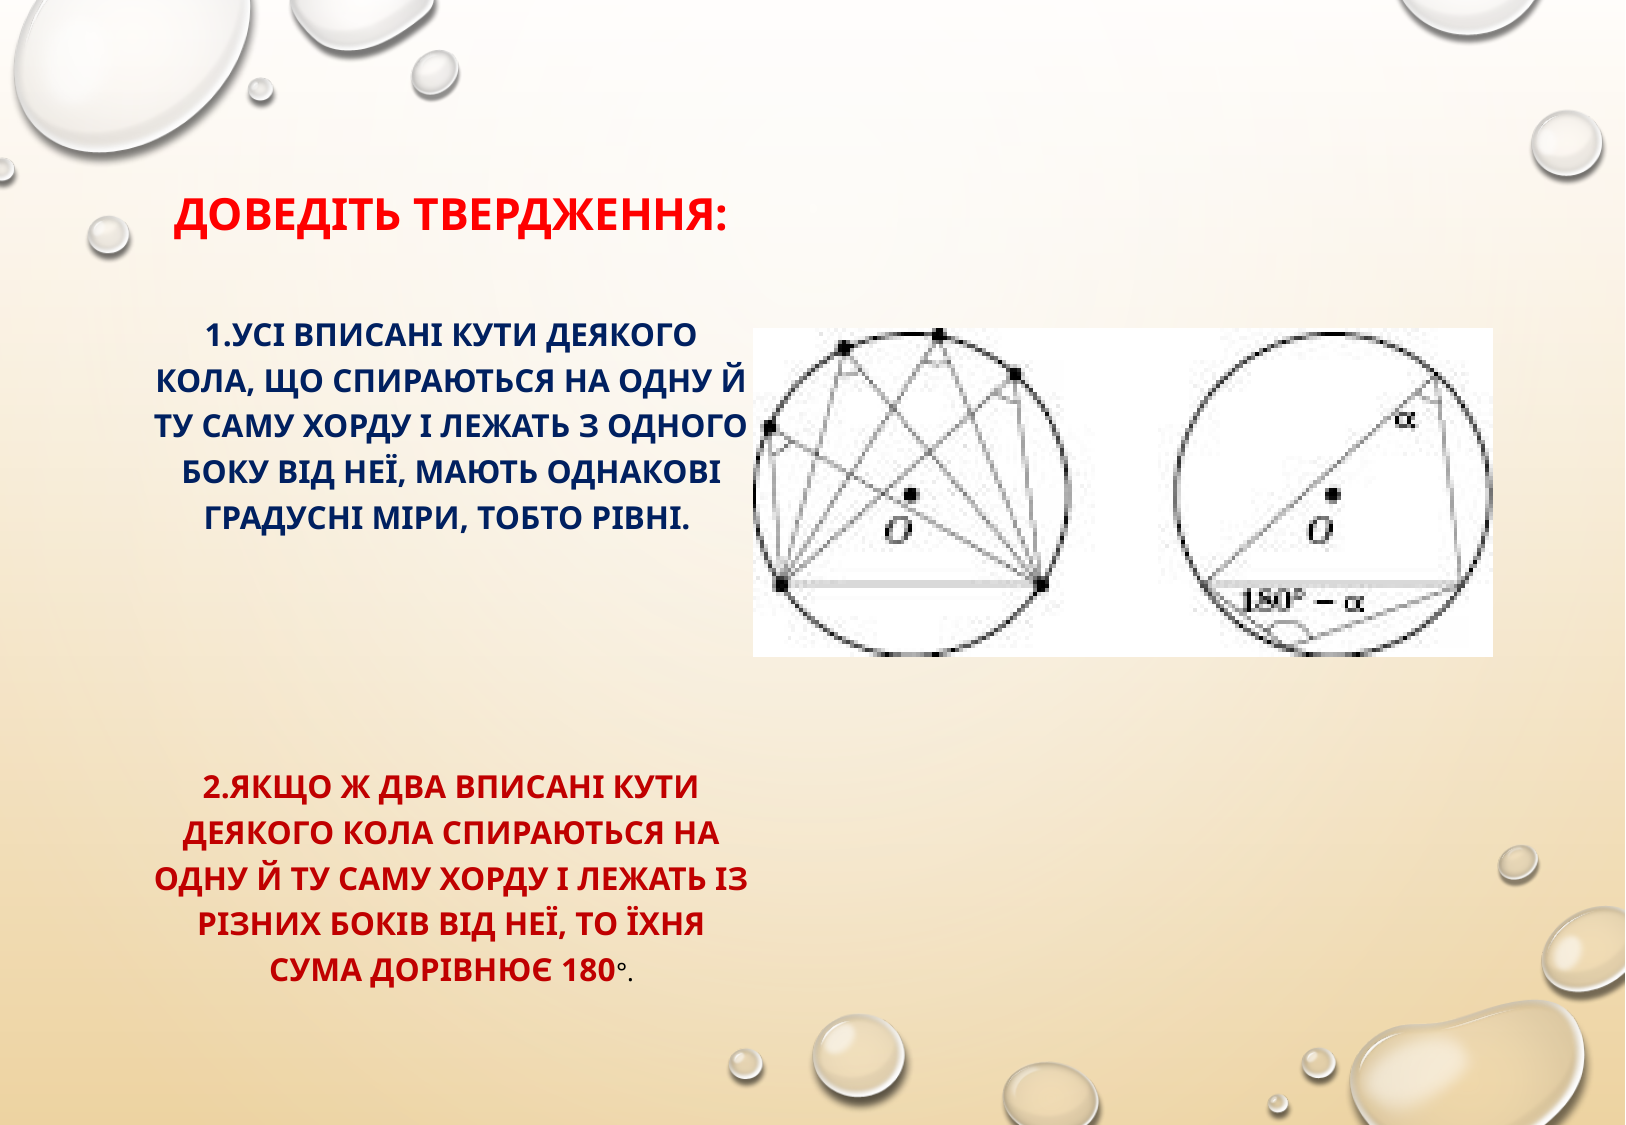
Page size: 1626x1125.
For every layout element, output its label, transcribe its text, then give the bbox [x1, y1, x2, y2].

list Доведіть твердження: 1.Усі вписані кути деякого кола, що спираються на одну й ту саму хорду і лежать з одного боку від неї, мають однакові градусні міри, тобто рівні. 2.Якщо ж два вписані кути деякого кола спираються на одну й ту саму хорду і лежать із різних боків від неї, то їхня сума дорівнює 180°. [137, 70, 766, 1005]
picture [0, 0, 1625, 1125]
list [753, 327, 1493, 657]
